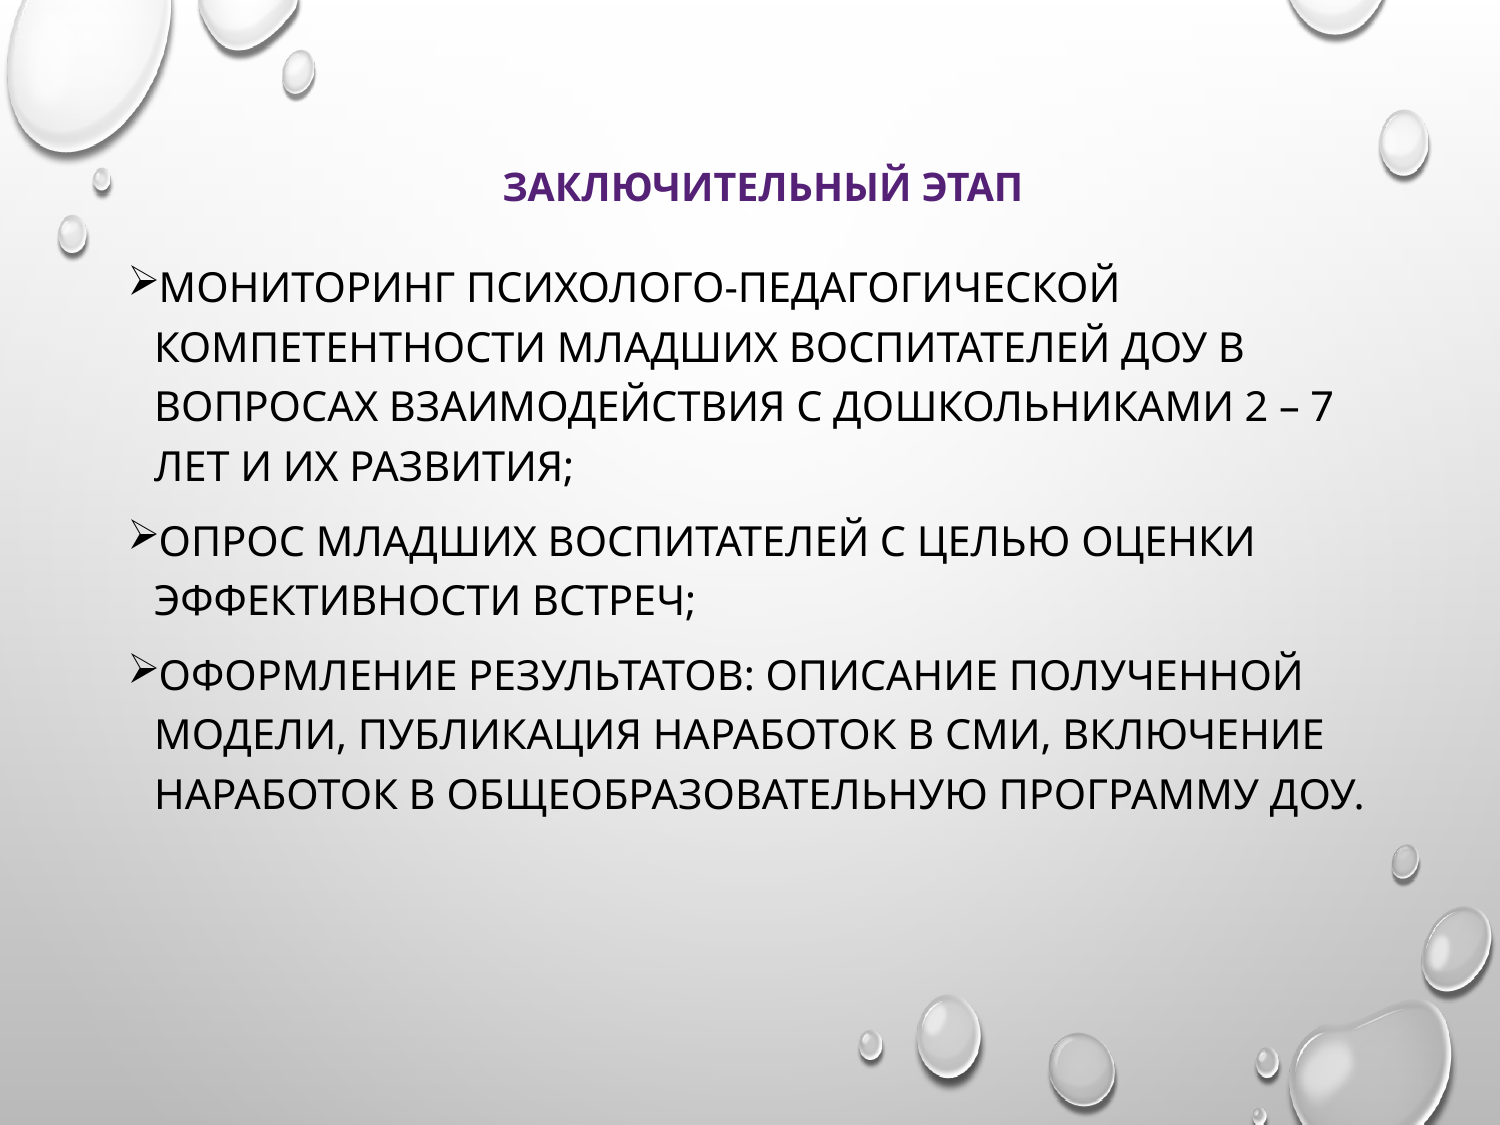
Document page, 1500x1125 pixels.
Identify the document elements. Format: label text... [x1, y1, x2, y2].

picture [0, 0, 1500, 1125]
list мониторинг психолого-педагогической компетентности младших воспитателей ДОУ в вопросах взаимодействия с дошкольниками 2 – 7 лет и их развития; опрос младших воспитателей с целью оценки эффективности встреч; оформление результатов: описание полученной модели, публикация наработок в СМИ, включение наработок в общеобразовательную программу ДОУ. [112, 243, 1388, 854]
title Заключительный этап [125, 159, 1401, 218]
